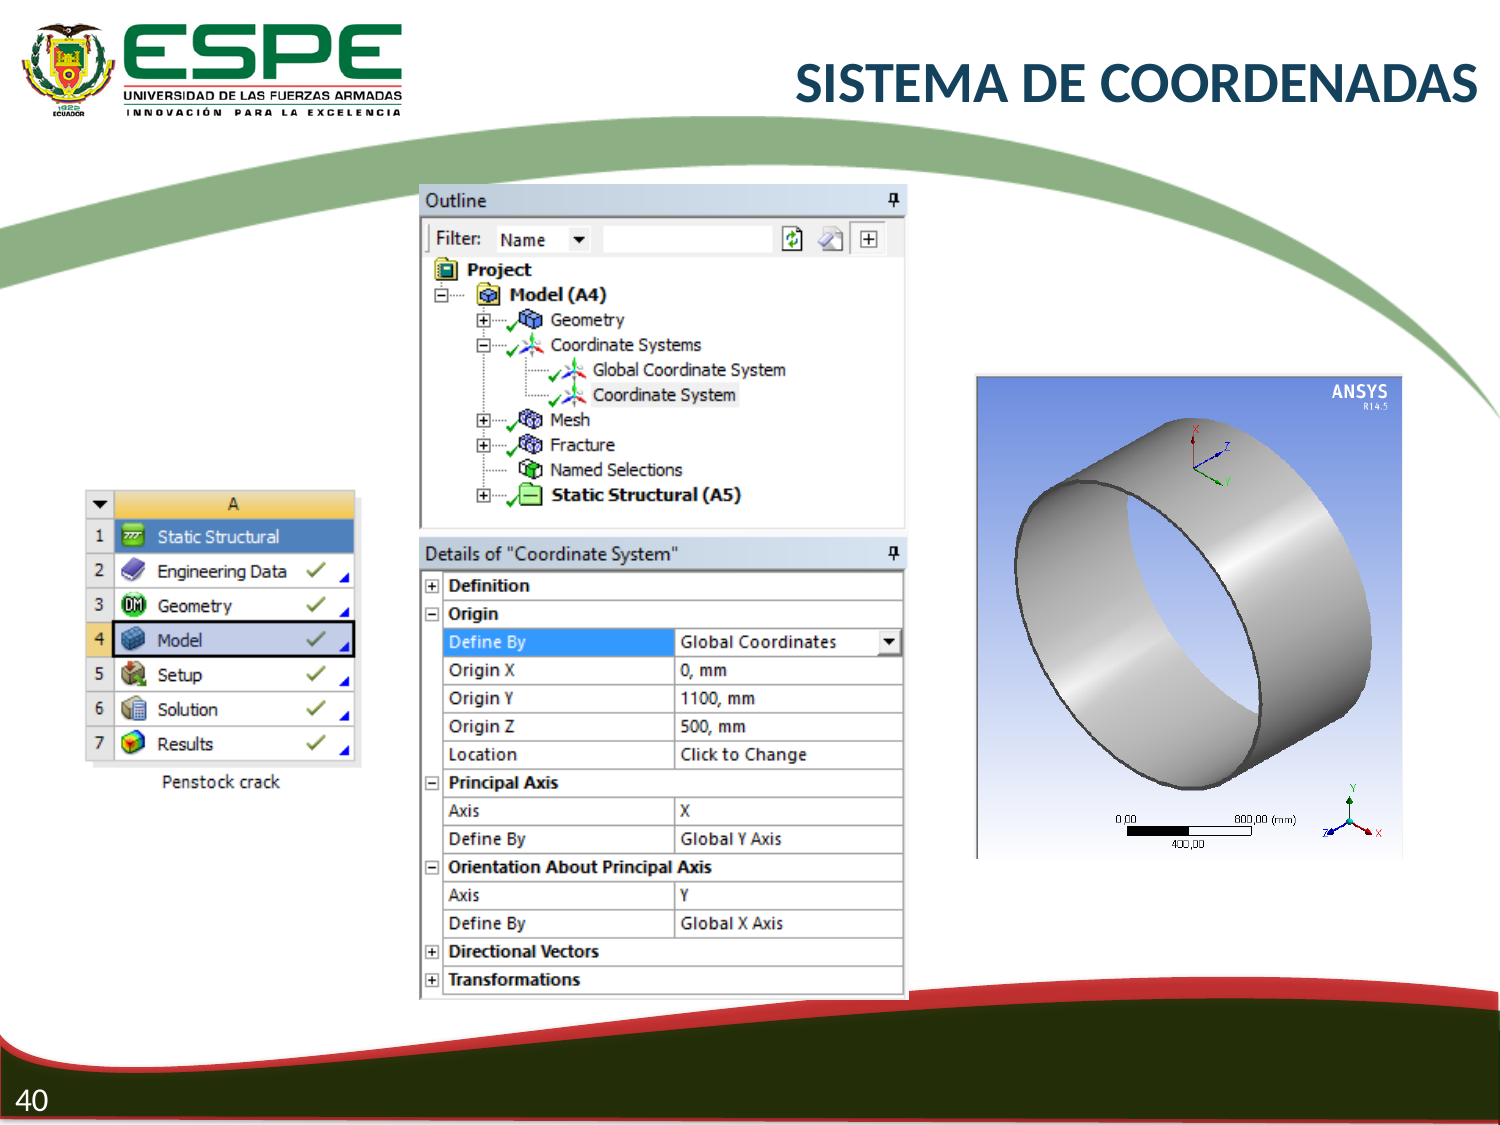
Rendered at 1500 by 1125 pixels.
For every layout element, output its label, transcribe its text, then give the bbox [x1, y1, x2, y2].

picture [0, 9, 1500, 1001]
text_box SISTEMA DE COORDENADAS [572, 0, 1495, 173]
slide_number 40 [0, 1070, 350, 1125]
picture [76, 479, 376, 801]
